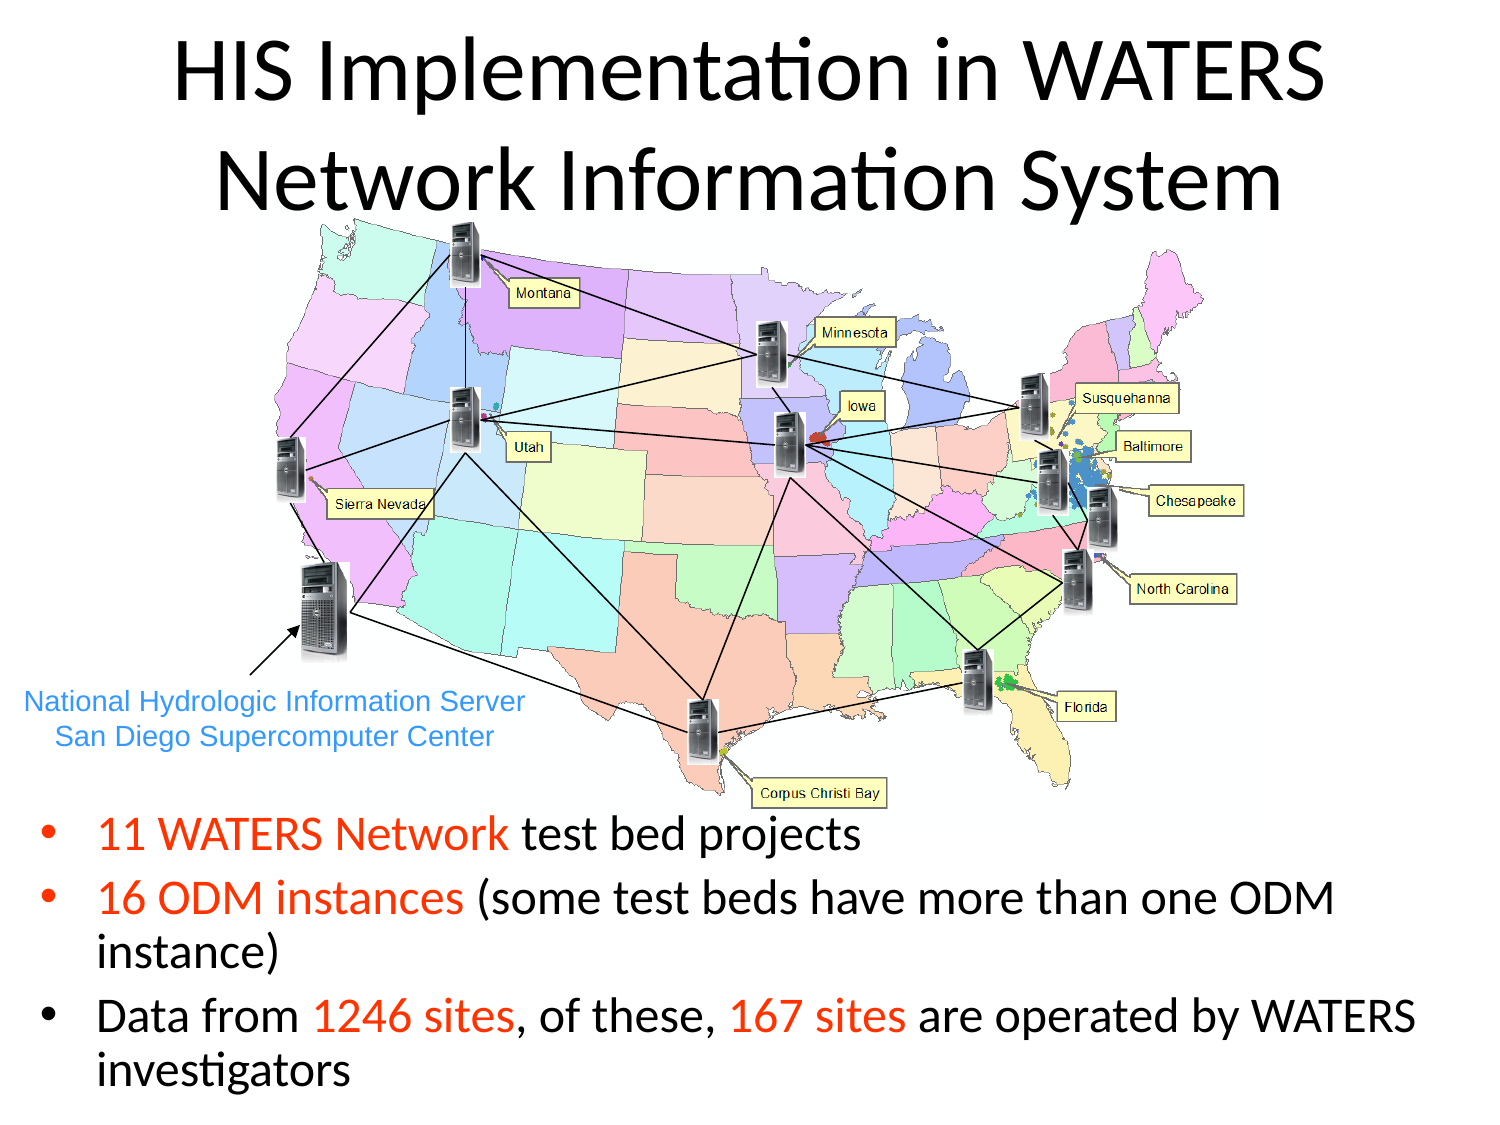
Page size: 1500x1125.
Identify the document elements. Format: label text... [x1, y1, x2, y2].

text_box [290, 254, 450, 438]
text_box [1077, 520, 1088, 551]
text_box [290, 503, 325, 563]
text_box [349, 452, 465, 613]
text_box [977, 583, 1063, 650]
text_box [772, 387, 791, 413]
text_box National Hydrologic Information Server San Diego Supercomputer Center [0, 674, 249, 760]
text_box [349, 613, 688, 733]
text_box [702, 477, 791, 700]
picture [249, 199, 1263, 835]
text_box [480, 354, 757, 421]
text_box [480, 420, 775, 446]
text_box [805, 407, 1020, 445]
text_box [1052, 515, 1078, 550]
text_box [718, 682, 963, 733]
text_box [480, 254, 757, 354]
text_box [805, 445, 1063, 583]
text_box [791, 477, 977, 650]
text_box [465, 452, 703, 701]
text_box 11 WATERS Network test bed projects 16 ODM instances (some test beds have more than one ODM instance) Data from 1246 sites, of these, 167 sites are operated by WATERS investigators [24, 799, 1475, 1088]
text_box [1068, 482, 1088, 520]
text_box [1034, 440, 1053, 445]
title HIS Implementation in WATERS Network Information System [75, 24, 1425, 213]
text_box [305, 438, 450, 471]
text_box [787, 354, 1020, 408]
